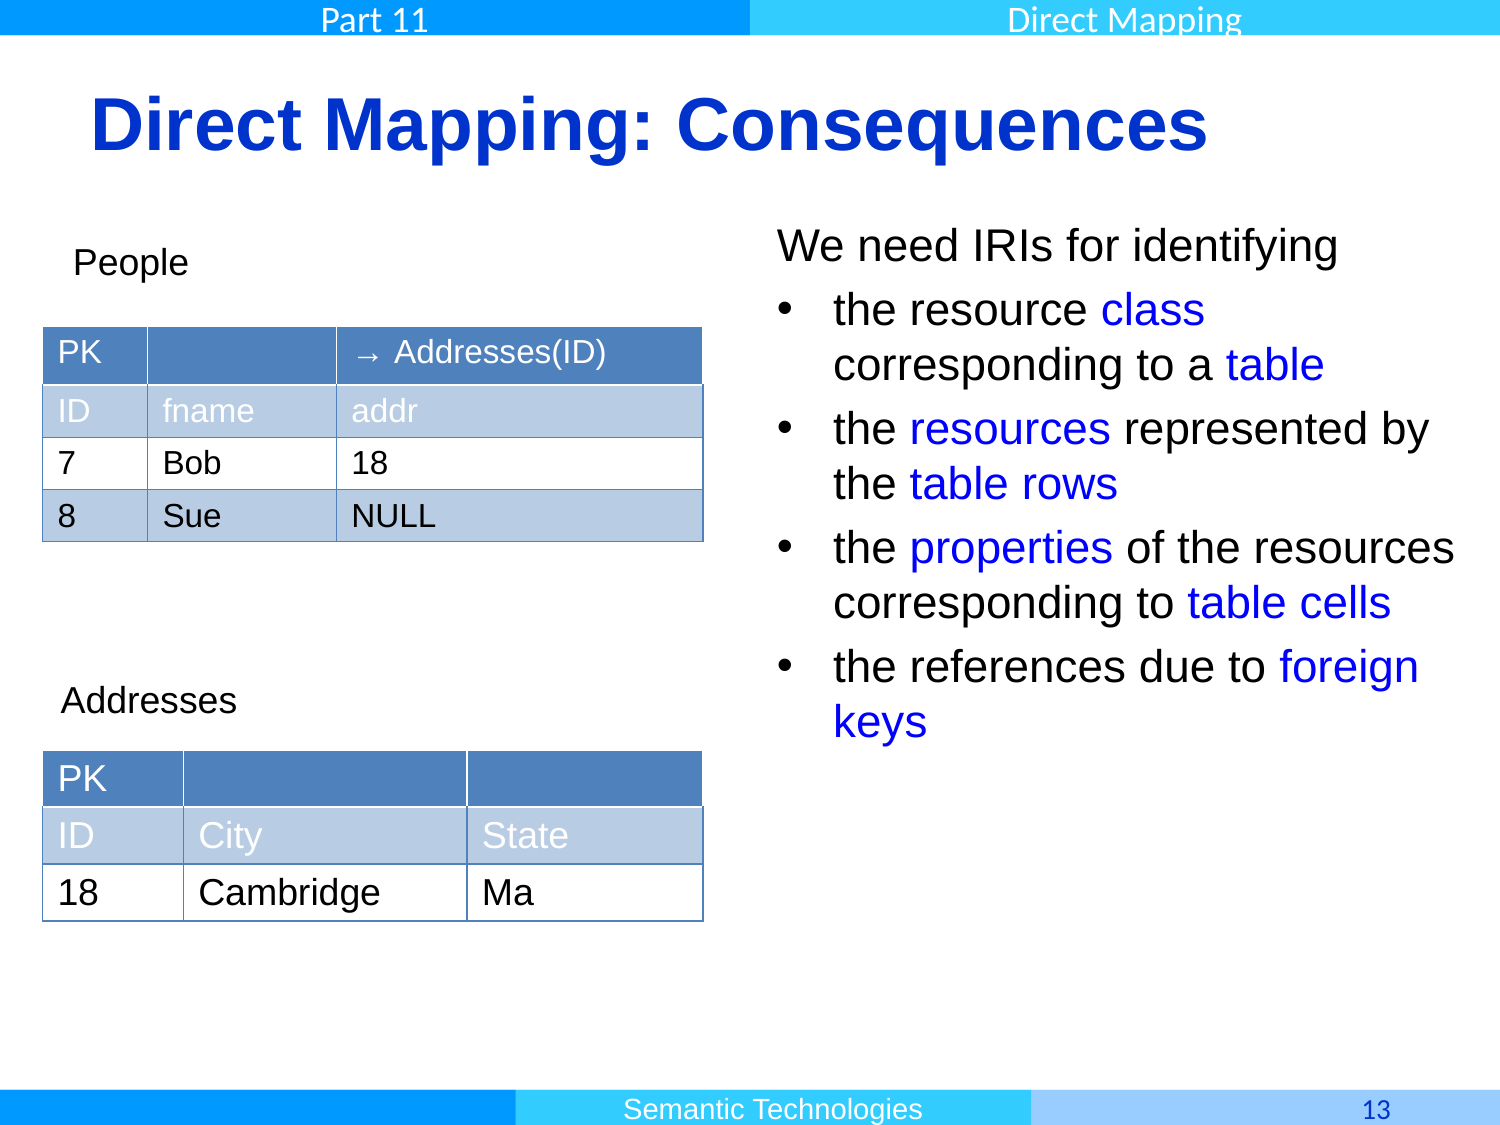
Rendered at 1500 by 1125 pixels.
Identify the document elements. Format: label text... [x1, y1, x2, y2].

title Direct Mapping: Consequences [75, 45, 1425, 197]
text_box People [58, 230, 205, 290]
table_cell Ma [468, 865, 702, 920]
table_cell Sue [148, 490, 336, 541]
table_header PK [43, 327, 147, 384]
table_header [184, 751, 466, 806]
table_cell 18 [43, 865, 183, 920]
table_cell fname [148, 386, 336, 437]
table_header [148, 327, 336, 384]
table_cell ID [43, 386, 147, 437]
table_cell 8 [43, 490, 147, 541]
table_cell 7 [43, 438, 147, 489]
table_cell 18 [337, 438, 702, 489]
table_cell Cambridge [184, 865, 466, 920]
table_header [468, 751, 702, 806]
table_cell Bob [148, 438, 336, 489]
table_cell NULL [337, 490, 702, 541]
text_box Addresses [45, 668, 253, 729]
table_cell City [184, 808, 466, 863]
table_cell ID [43, 808, 183, 863]
table_cell State [468, 808, 702, 863]
list We need IRIs for identifying the resource class corresponding to a table the resources represented by the table rows the properties of the resources corresponding to table cells the references due to foreign keys [761, 208, 1483, 1053]
table_header PK [43, 751, 183, 806]
table_cell addr [337, 386, 702, 437]
table_header → Addresses(ID) [337, 327, 702, 384]
